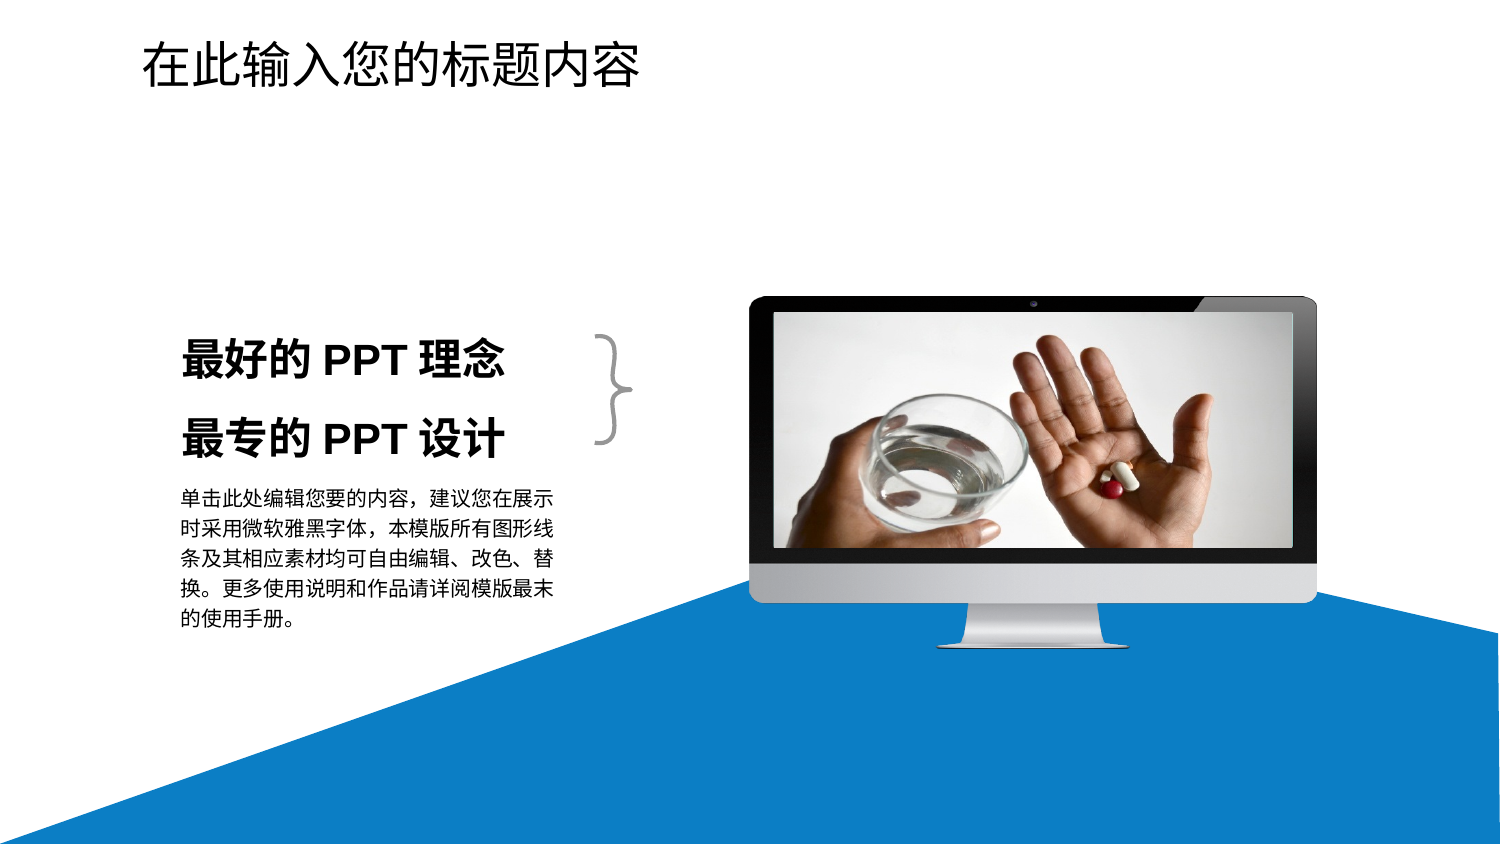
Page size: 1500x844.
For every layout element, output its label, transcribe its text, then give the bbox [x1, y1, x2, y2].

text_box 单击此处编辑您要的内容，建议您在展示时采用微软雅黑字体，本模版所有图形线条及其相应素材均可自由编辑、改色、替换。更多使用说明和作品请详阅模版最末的使用手册。 [180, 480, 561, 631]
text_box 在此输入您的标题内容 [125, 26, 740, 102]
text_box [594, 335, 631, 444]
text_box [0, 582, 1500, 844]
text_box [749, 295, 1317, 649]
text_box 最好的PPT理念 最专的PPT设计 [177, 315, 558, 454]
